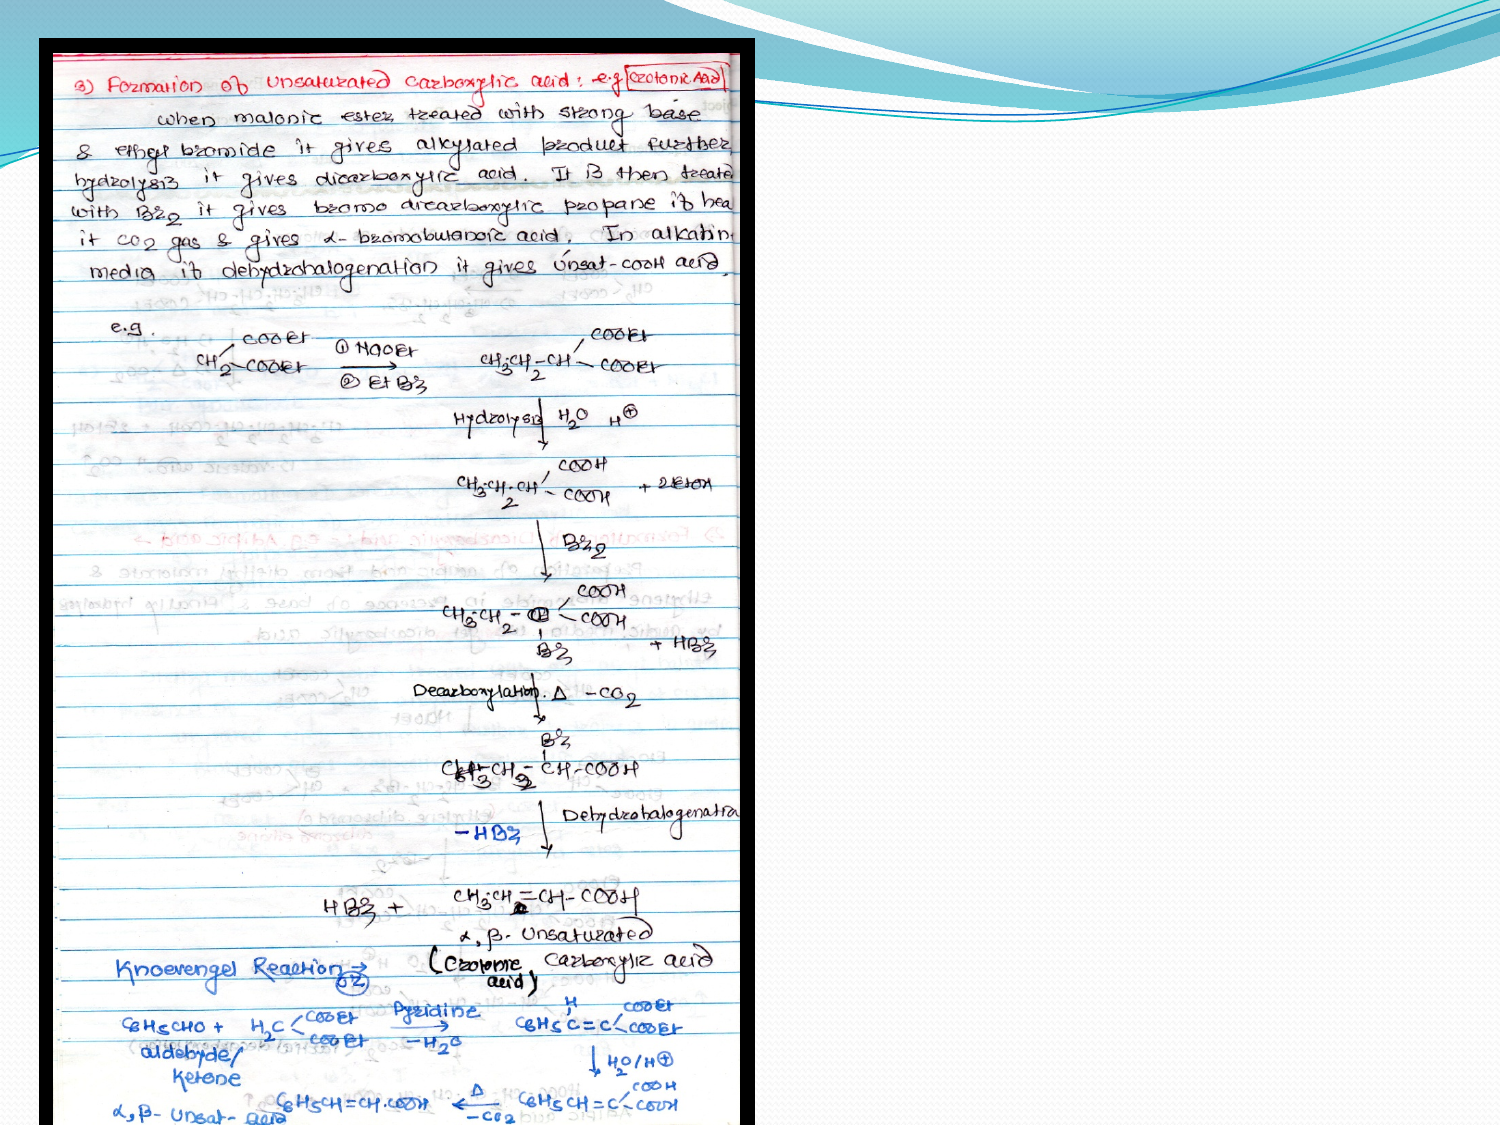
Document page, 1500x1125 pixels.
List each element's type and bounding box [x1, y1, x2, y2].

picture [52, 52, 741, 1125]
